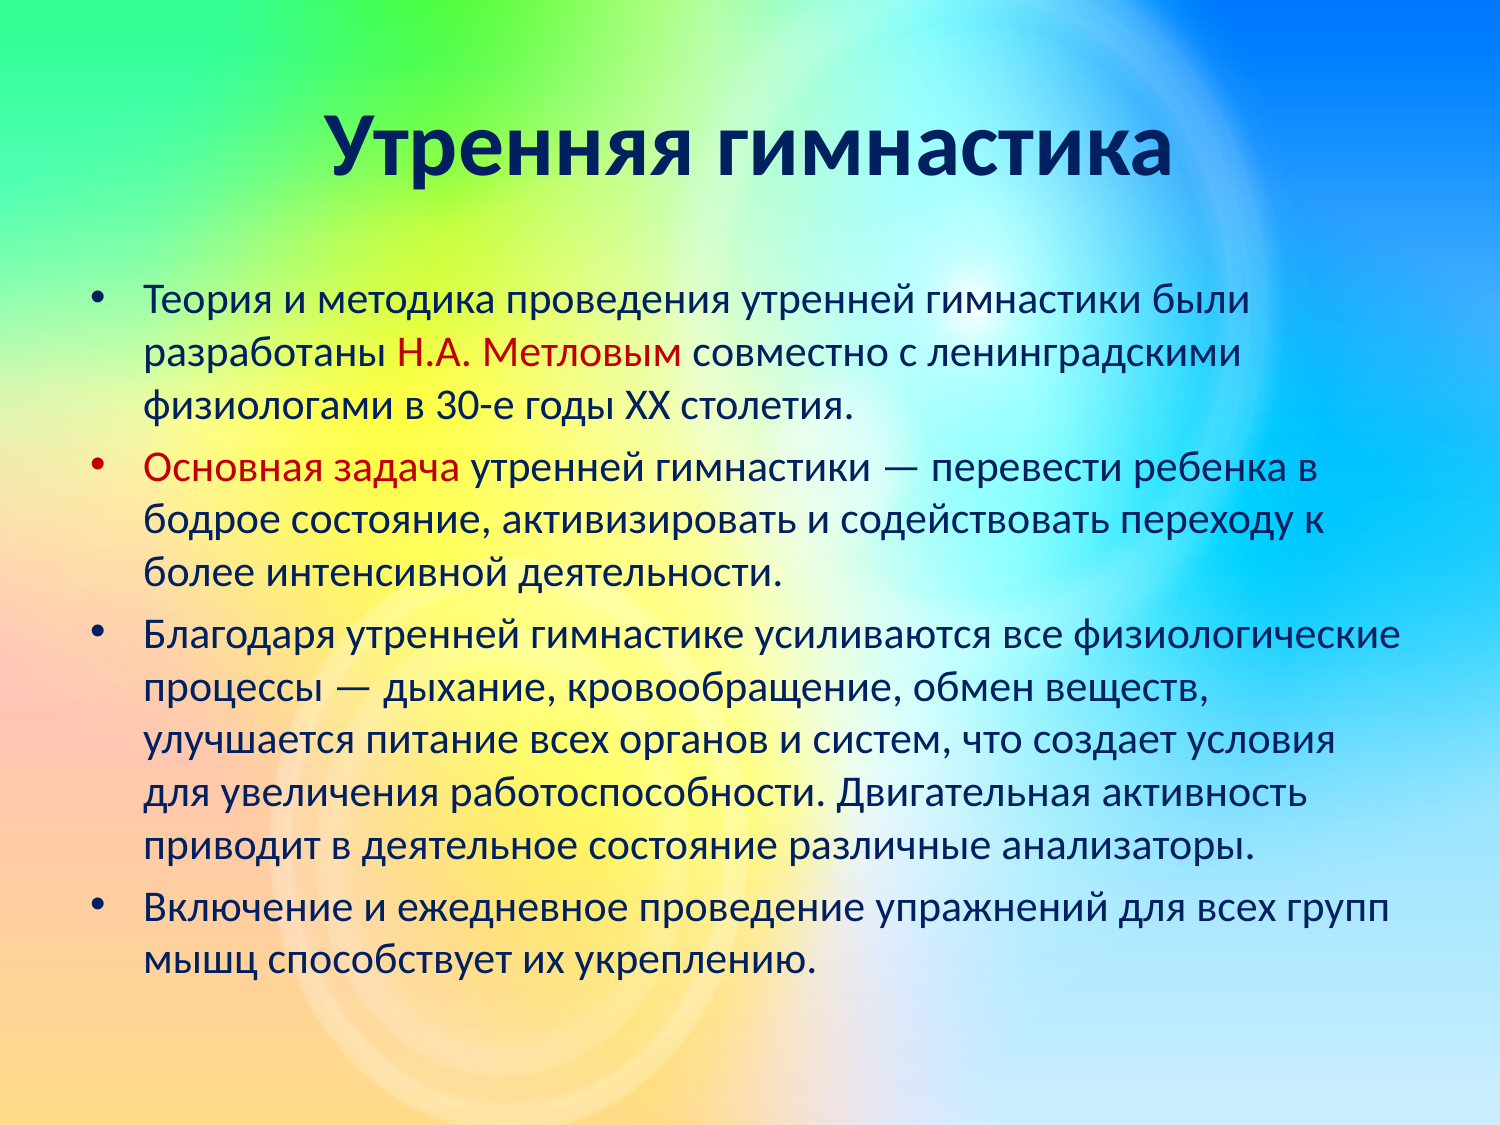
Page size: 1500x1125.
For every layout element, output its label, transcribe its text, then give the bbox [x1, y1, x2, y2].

title Утренняя гимнастика [75, 45, 1425, 233]
list Теория и методика проведения утренней гимнастики были разработаны Н.А. Метловым совместно с ленинградскими физиологами в 30-е годы XX столетия. Основная задача утренней гимнастики — перевести ребенка в бодрое состояние, активизировать и содействовать переходу к более интенсивной деятельности. Благодаря утренней гимнастике усиливаются все физиологические процессы — дыхание, кровообращение, обмен веществ, улучшается питание всех органов и систем, что создает условия для увеличения работоспособности. Двигательная активность приводит в деятельное состояние различные анализаторы. Включение и ежедневное проведение упражнений для всех групп мышц способствует их укреплению. [75, 262, 1425, 1005]
picture [0, 0, 1500, 1125]
